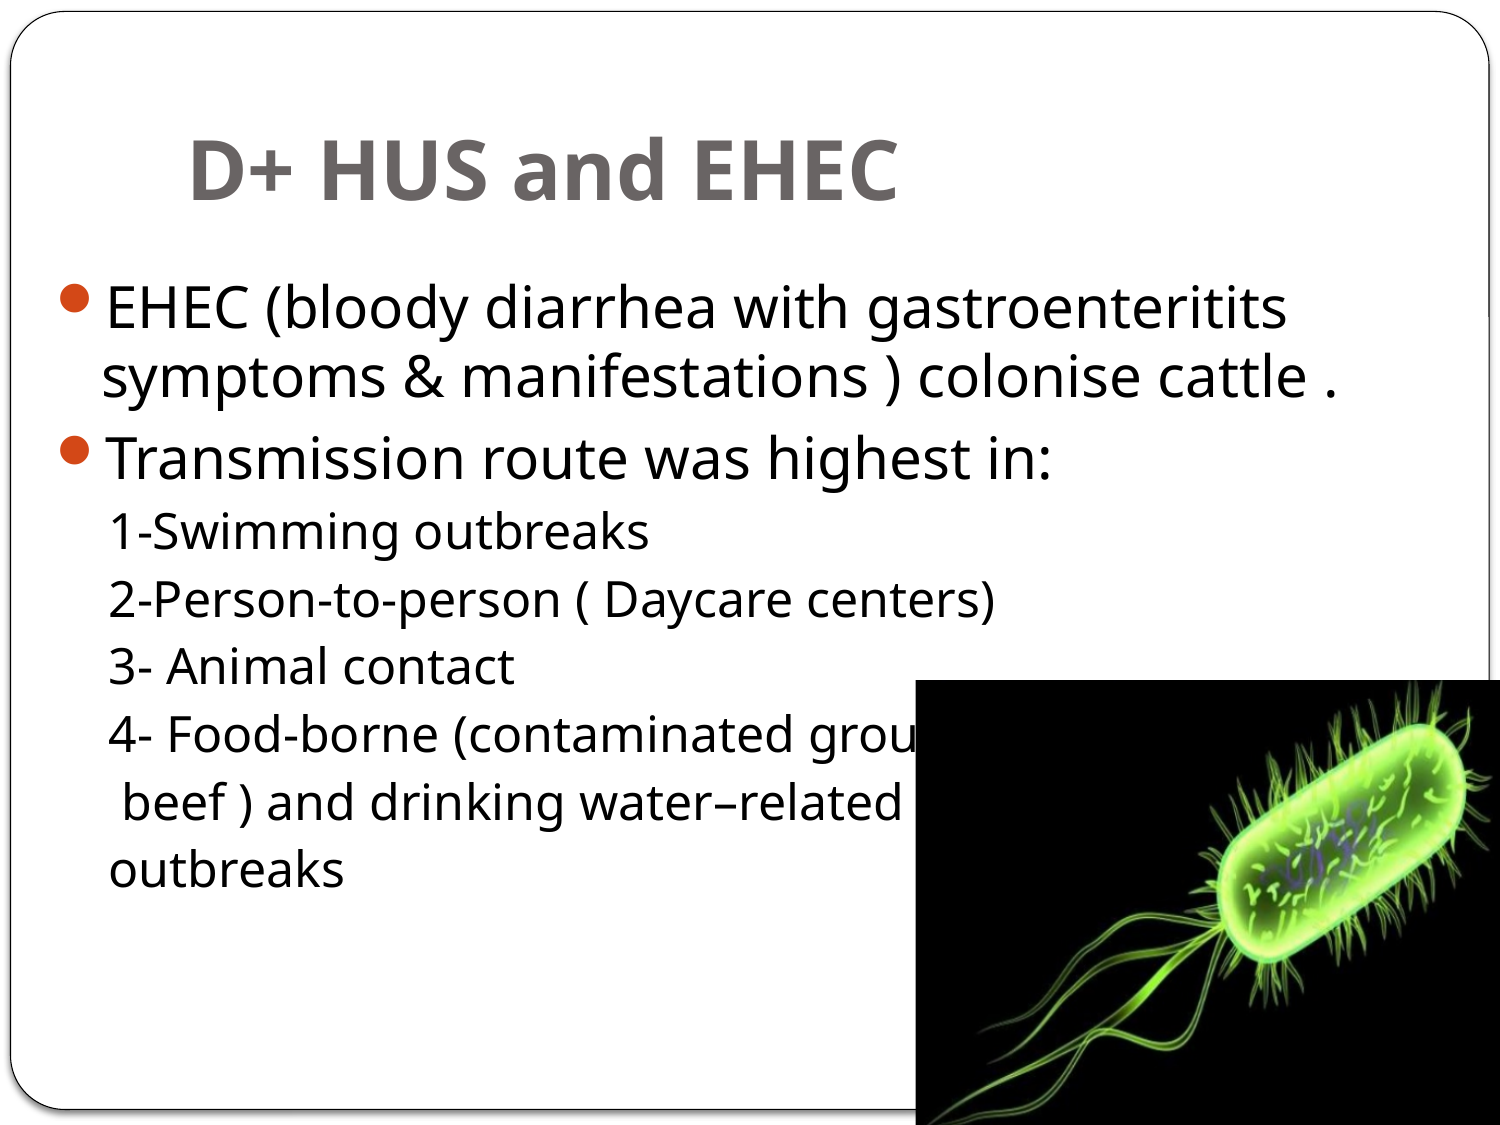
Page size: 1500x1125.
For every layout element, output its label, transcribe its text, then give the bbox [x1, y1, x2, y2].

picture [915, 680, 1500, 1125]
title D+ HUS and EHEC [150, 45, 1425, 233]
list EHEC (bloody diarrhea with gastroenteritits symptoms & manifestations ) colonise cattle . Transmission route was highest in: 1-Swimming outbreaks 2-Person-to-person ( Daycare centers) 3- Animal contact 4- Food-borne (contaminated ground beef ) and drinking water–related outbreaks [41, 262, 1425, 1005]
